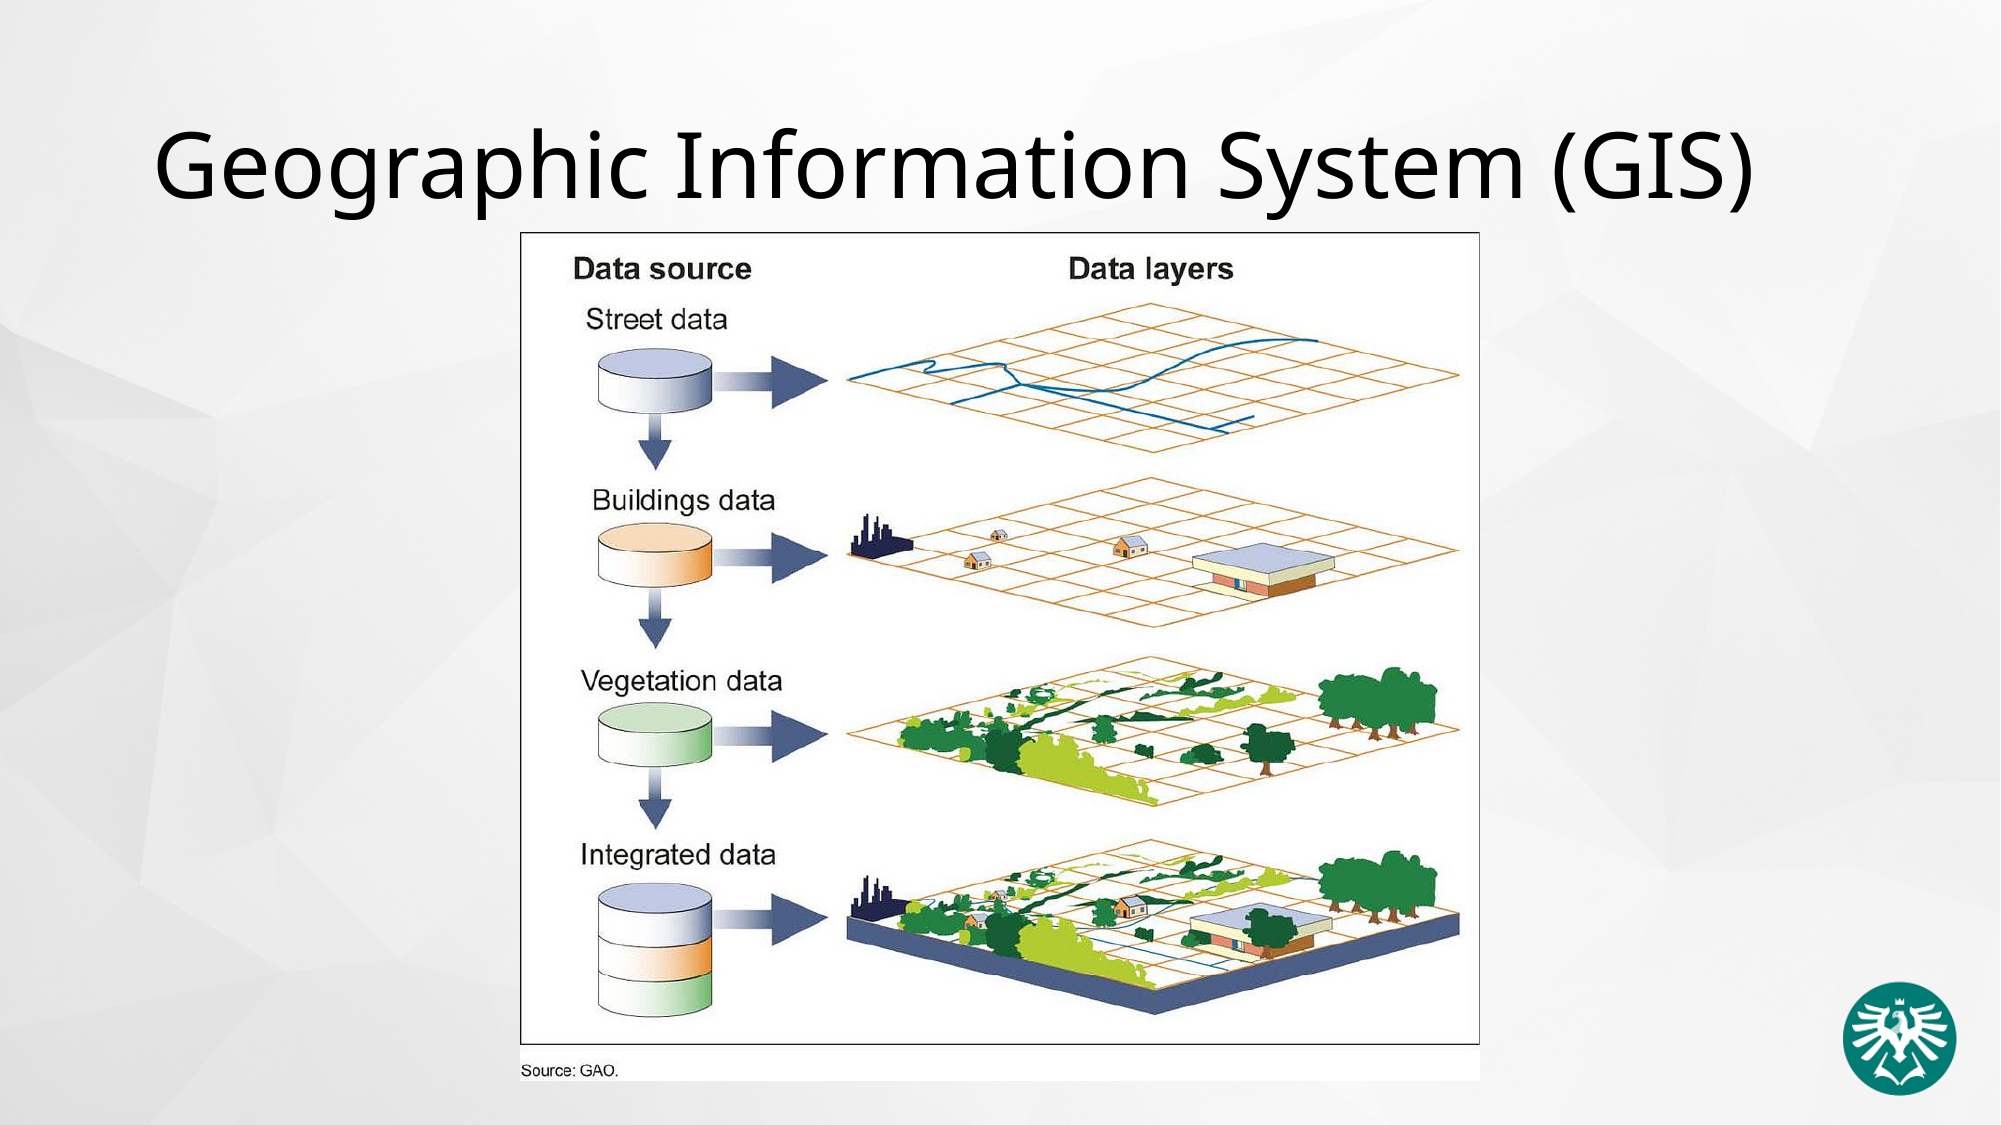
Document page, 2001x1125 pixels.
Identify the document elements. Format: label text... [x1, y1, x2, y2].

title Geographic Information System (GIS) [137, 59, 1863, 278]
picture [0, 0, 2001, 1125]
